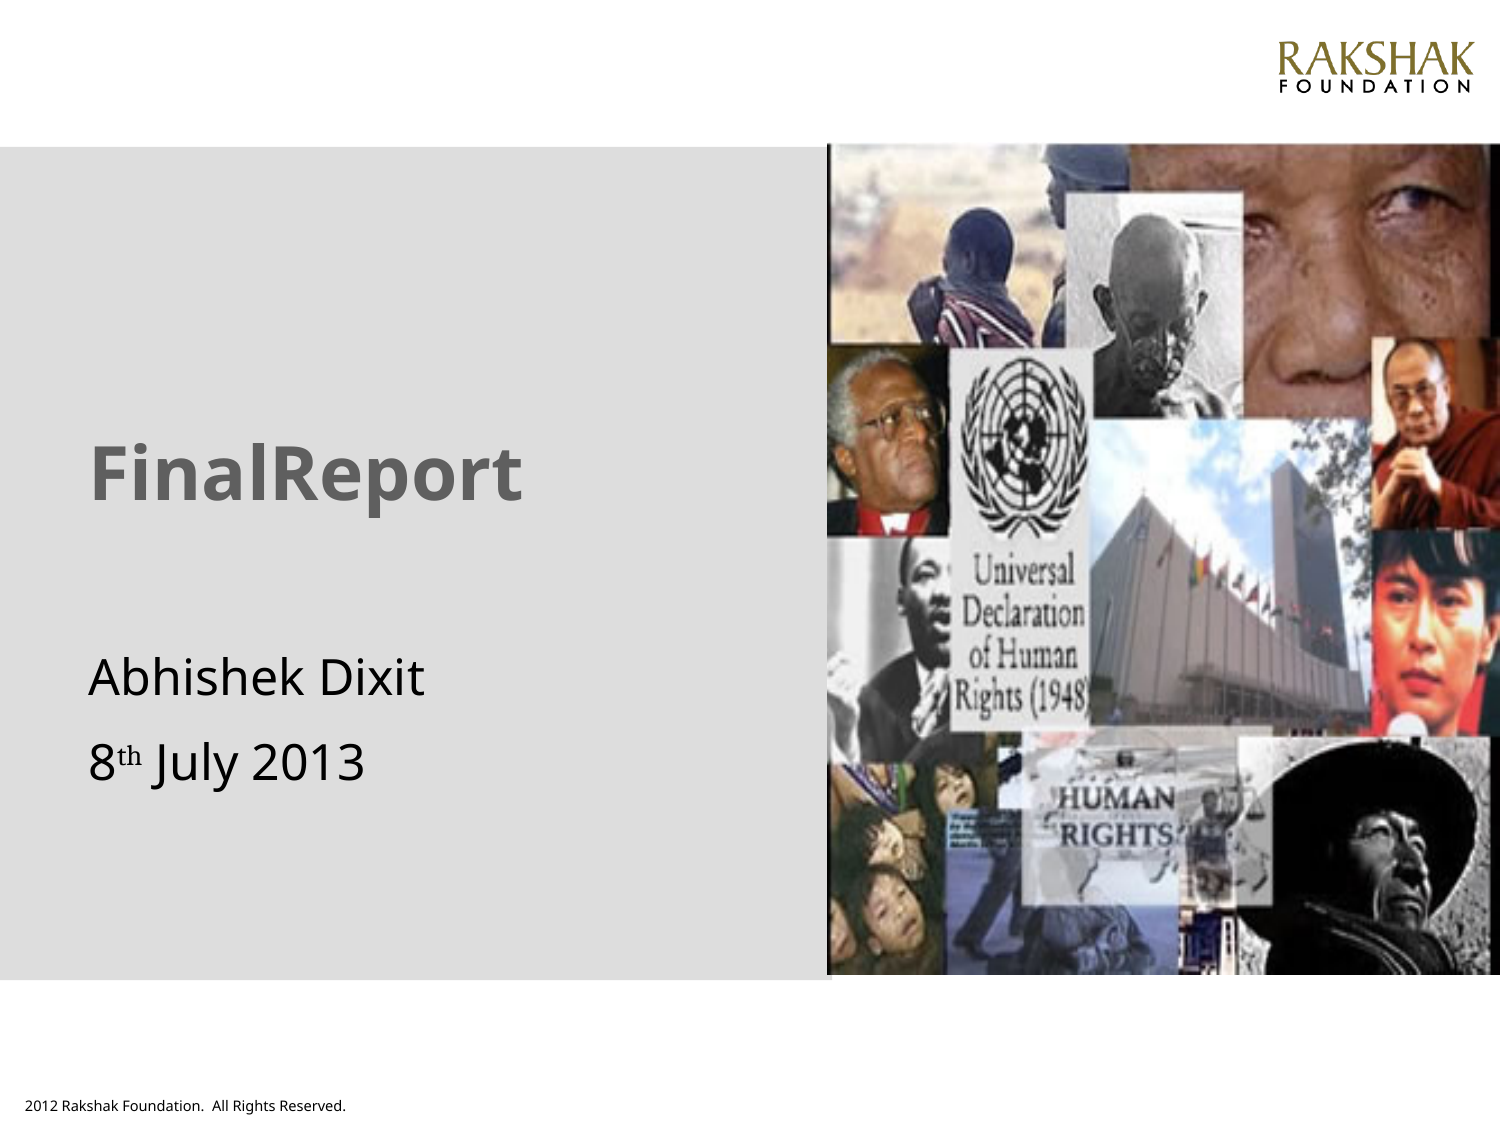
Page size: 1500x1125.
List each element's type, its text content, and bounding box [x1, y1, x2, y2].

picture [1276, 32, 1479, 96]
subtitle Abhishek Dixit 8th July 2013 [73, 637, 641, 926]
title FinalReport [73, 349, 762, 591]
picture [827, 142, 1500, 976]
